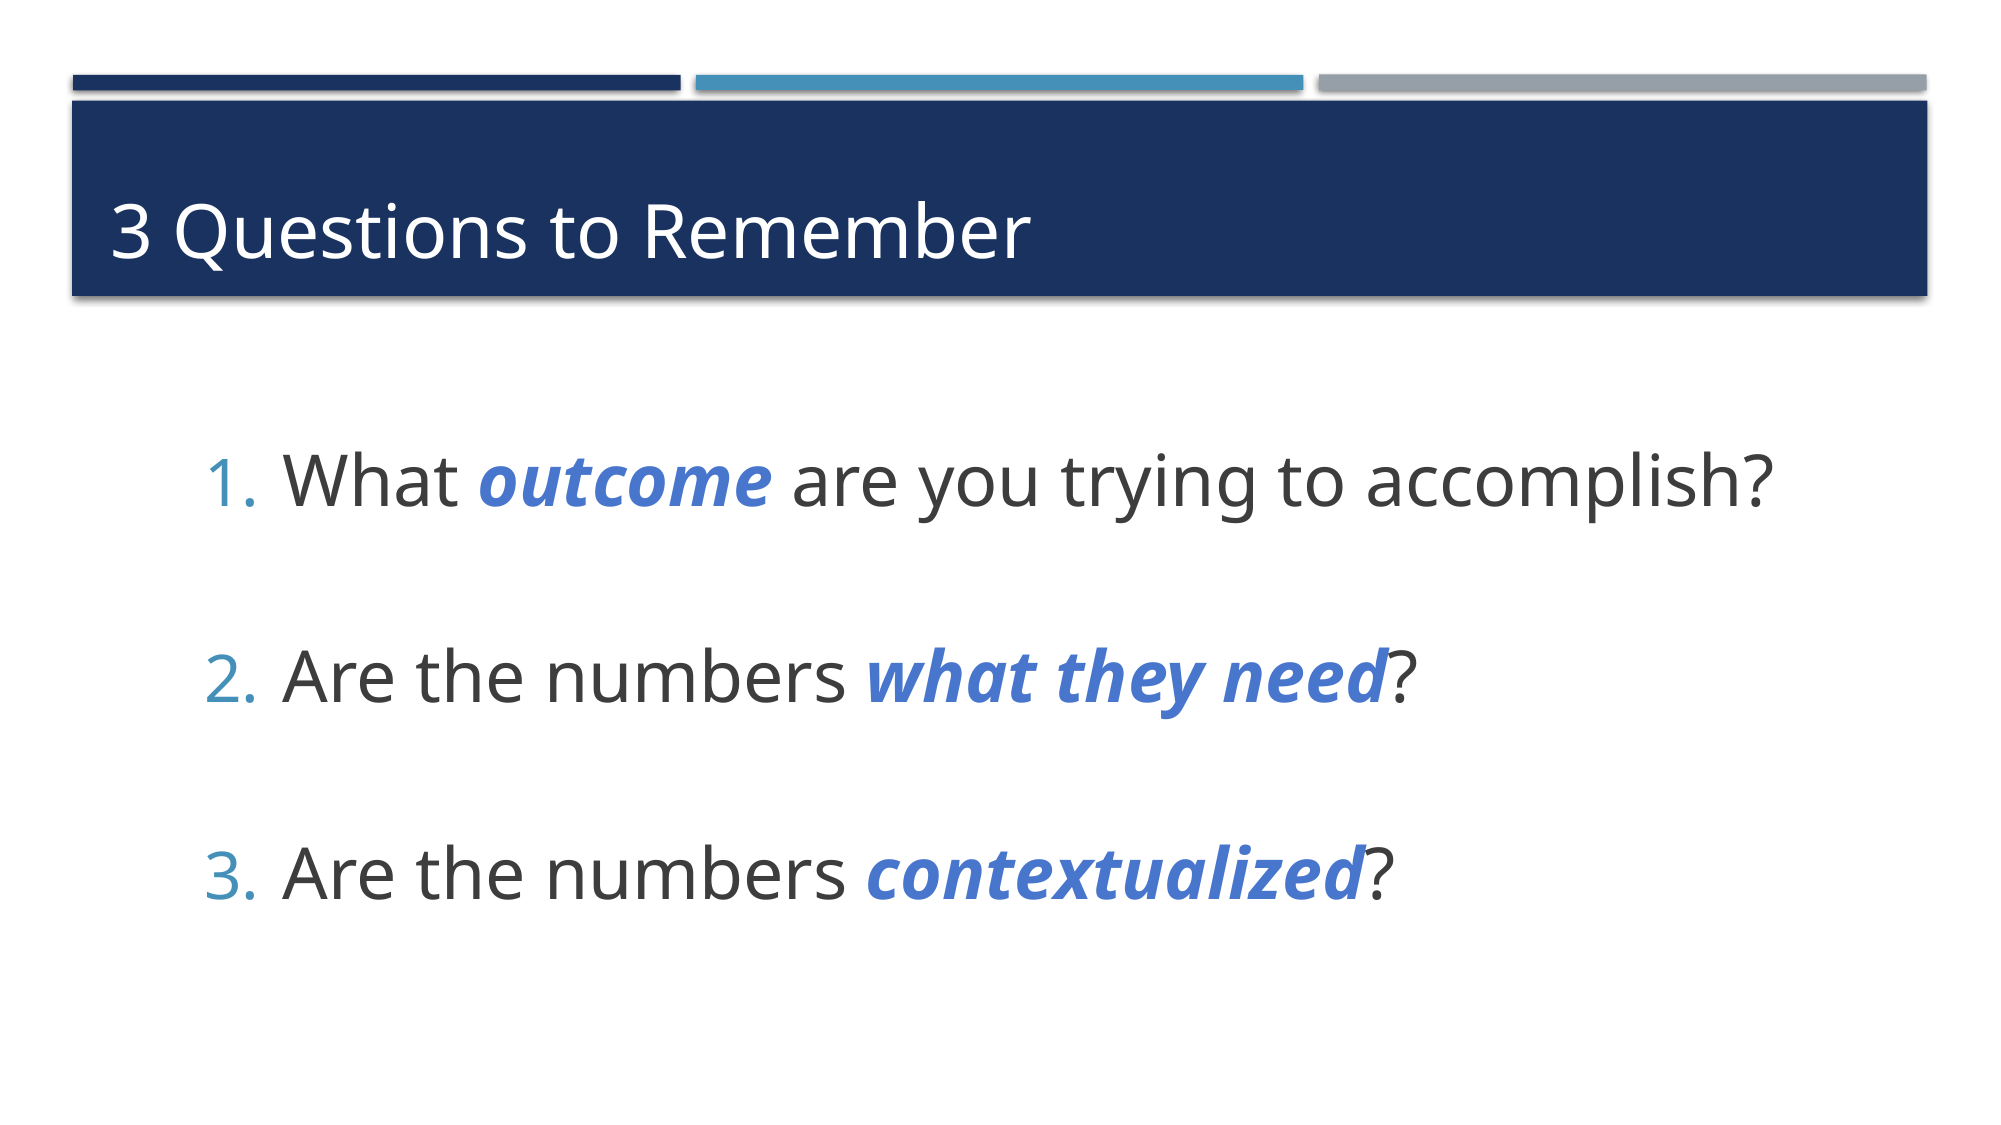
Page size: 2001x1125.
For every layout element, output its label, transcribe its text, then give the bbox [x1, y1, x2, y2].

list What outcome are you trying to accomplish? Are the numbers what they need? Are the numbers contextualized? [189, 427, 1821, 988]
title 3 Questions to Remember [95, 115, 1905, 282]
